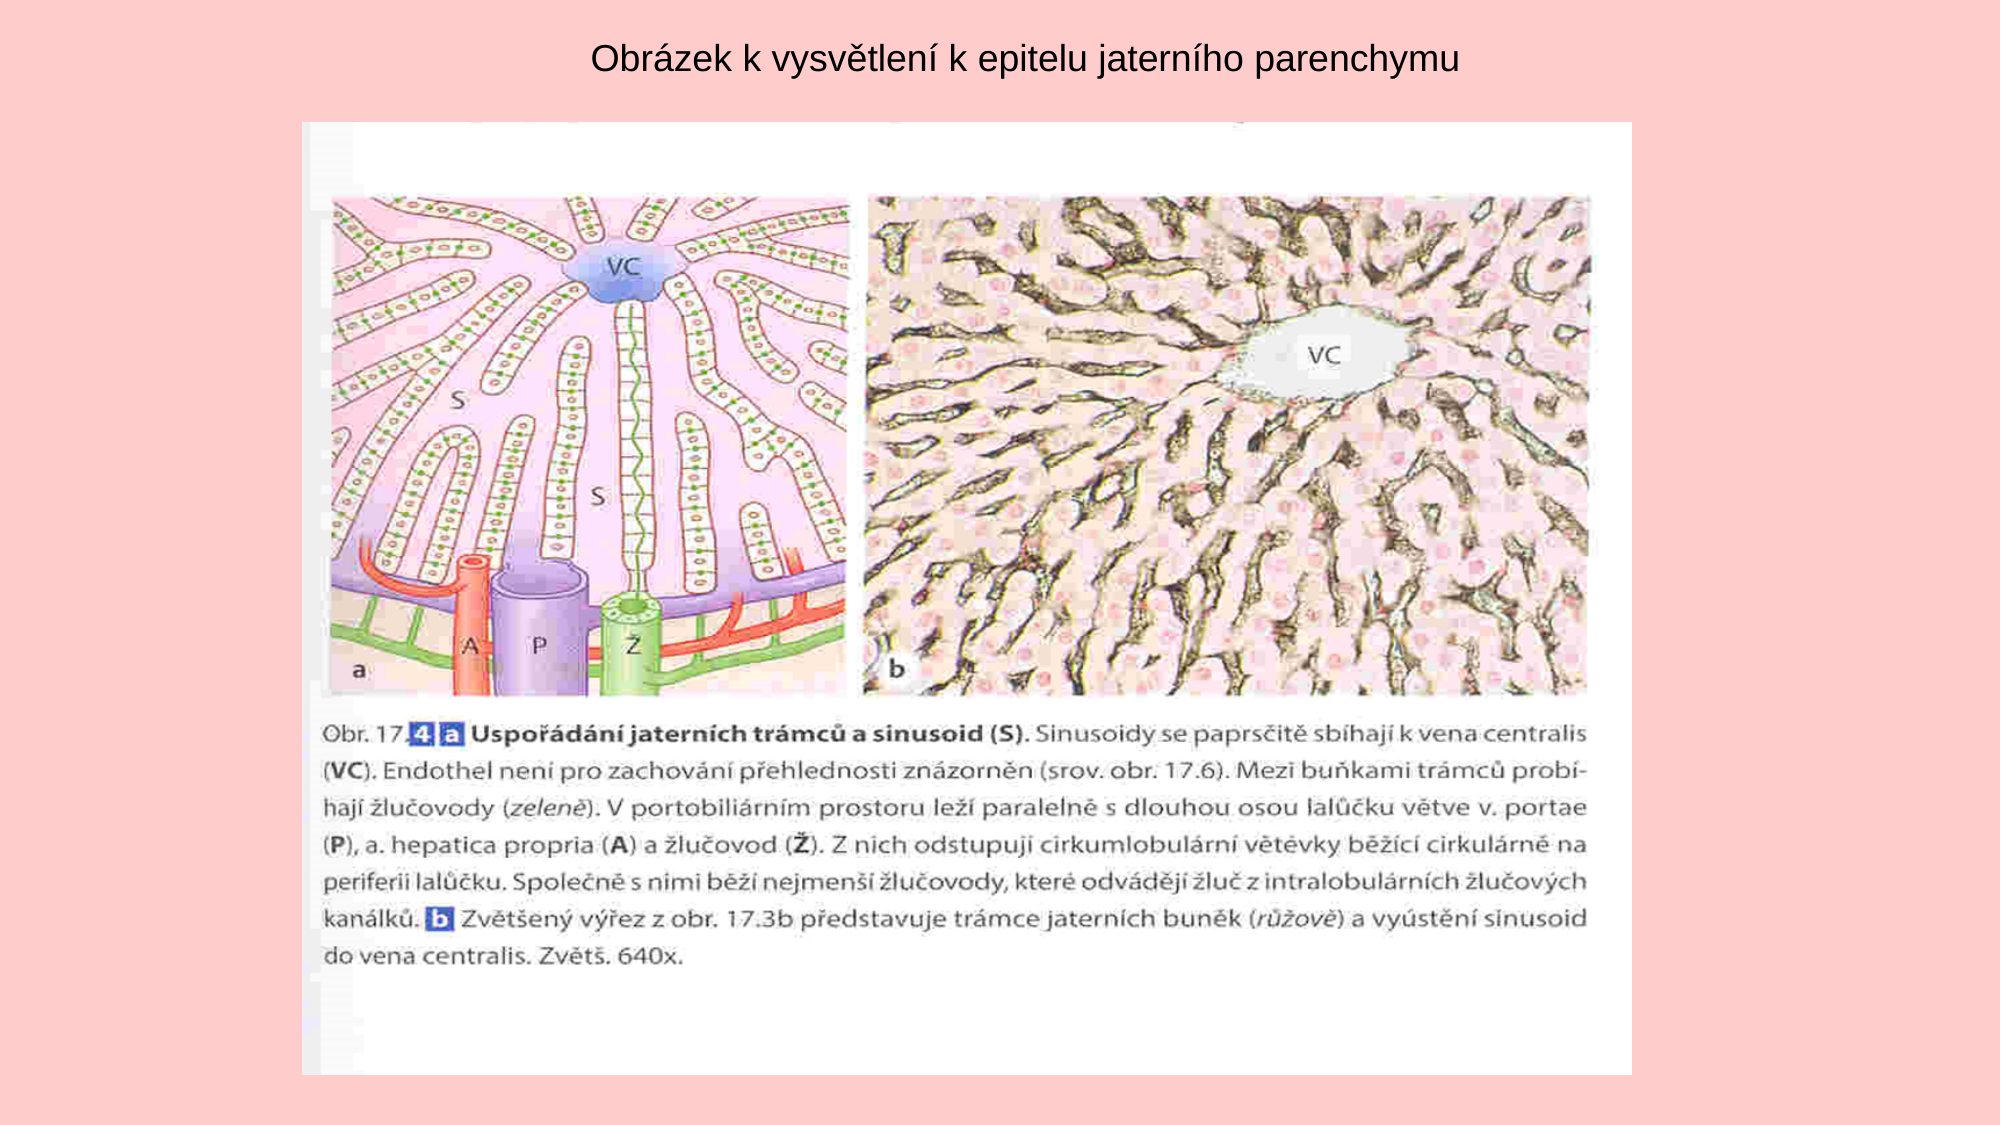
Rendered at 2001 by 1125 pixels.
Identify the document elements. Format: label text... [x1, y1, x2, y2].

text_box Obrázek k vysvětlení k epitelu jaterního parenchymu [575, 27, 1476, 87]
picture [302, 122, 1632, 1076]
